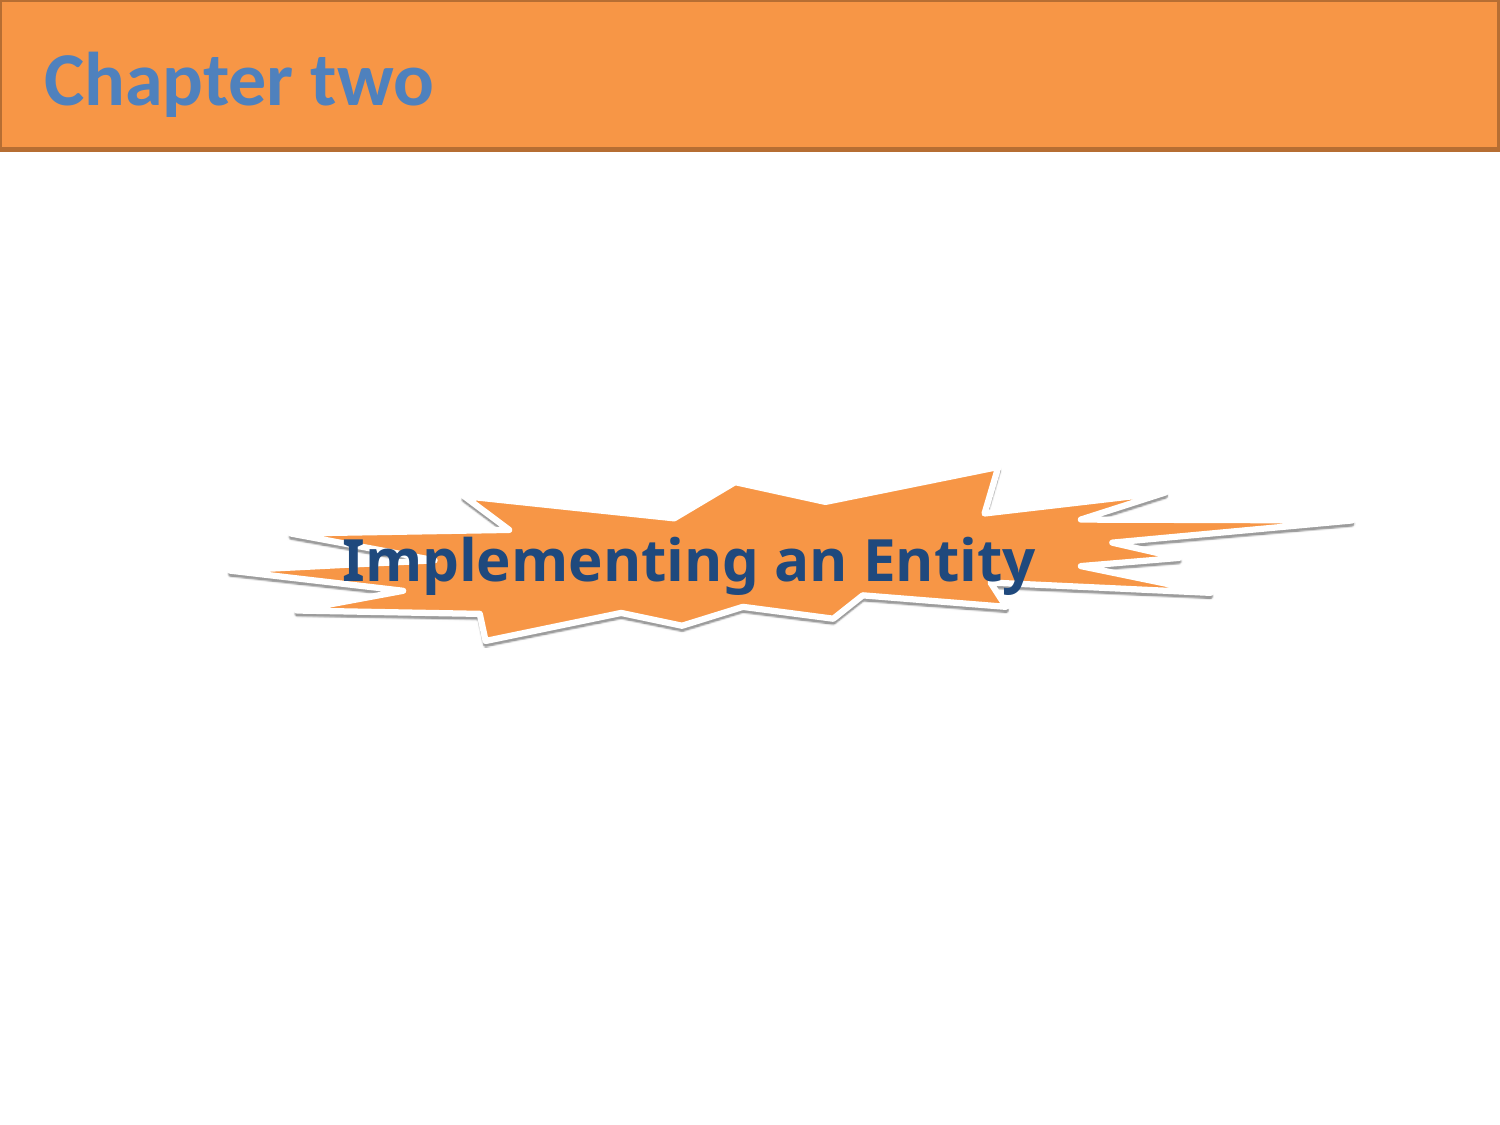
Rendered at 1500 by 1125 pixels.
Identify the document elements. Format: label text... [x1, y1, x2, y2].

text_box [0, 0, 1500, 150]
text_box [679, 466, 1166, 515]
text_box [1245, 520, 1353, 531]
text_box Chapter two [29, 21, 1187, 128]
text_box [296, 600, 857, 641]
text_box [920, 600, 1007, 607]
text_box Implementing an Entity [205, 515, 1245, 600]
text_box [464, 496, 643, 515]
